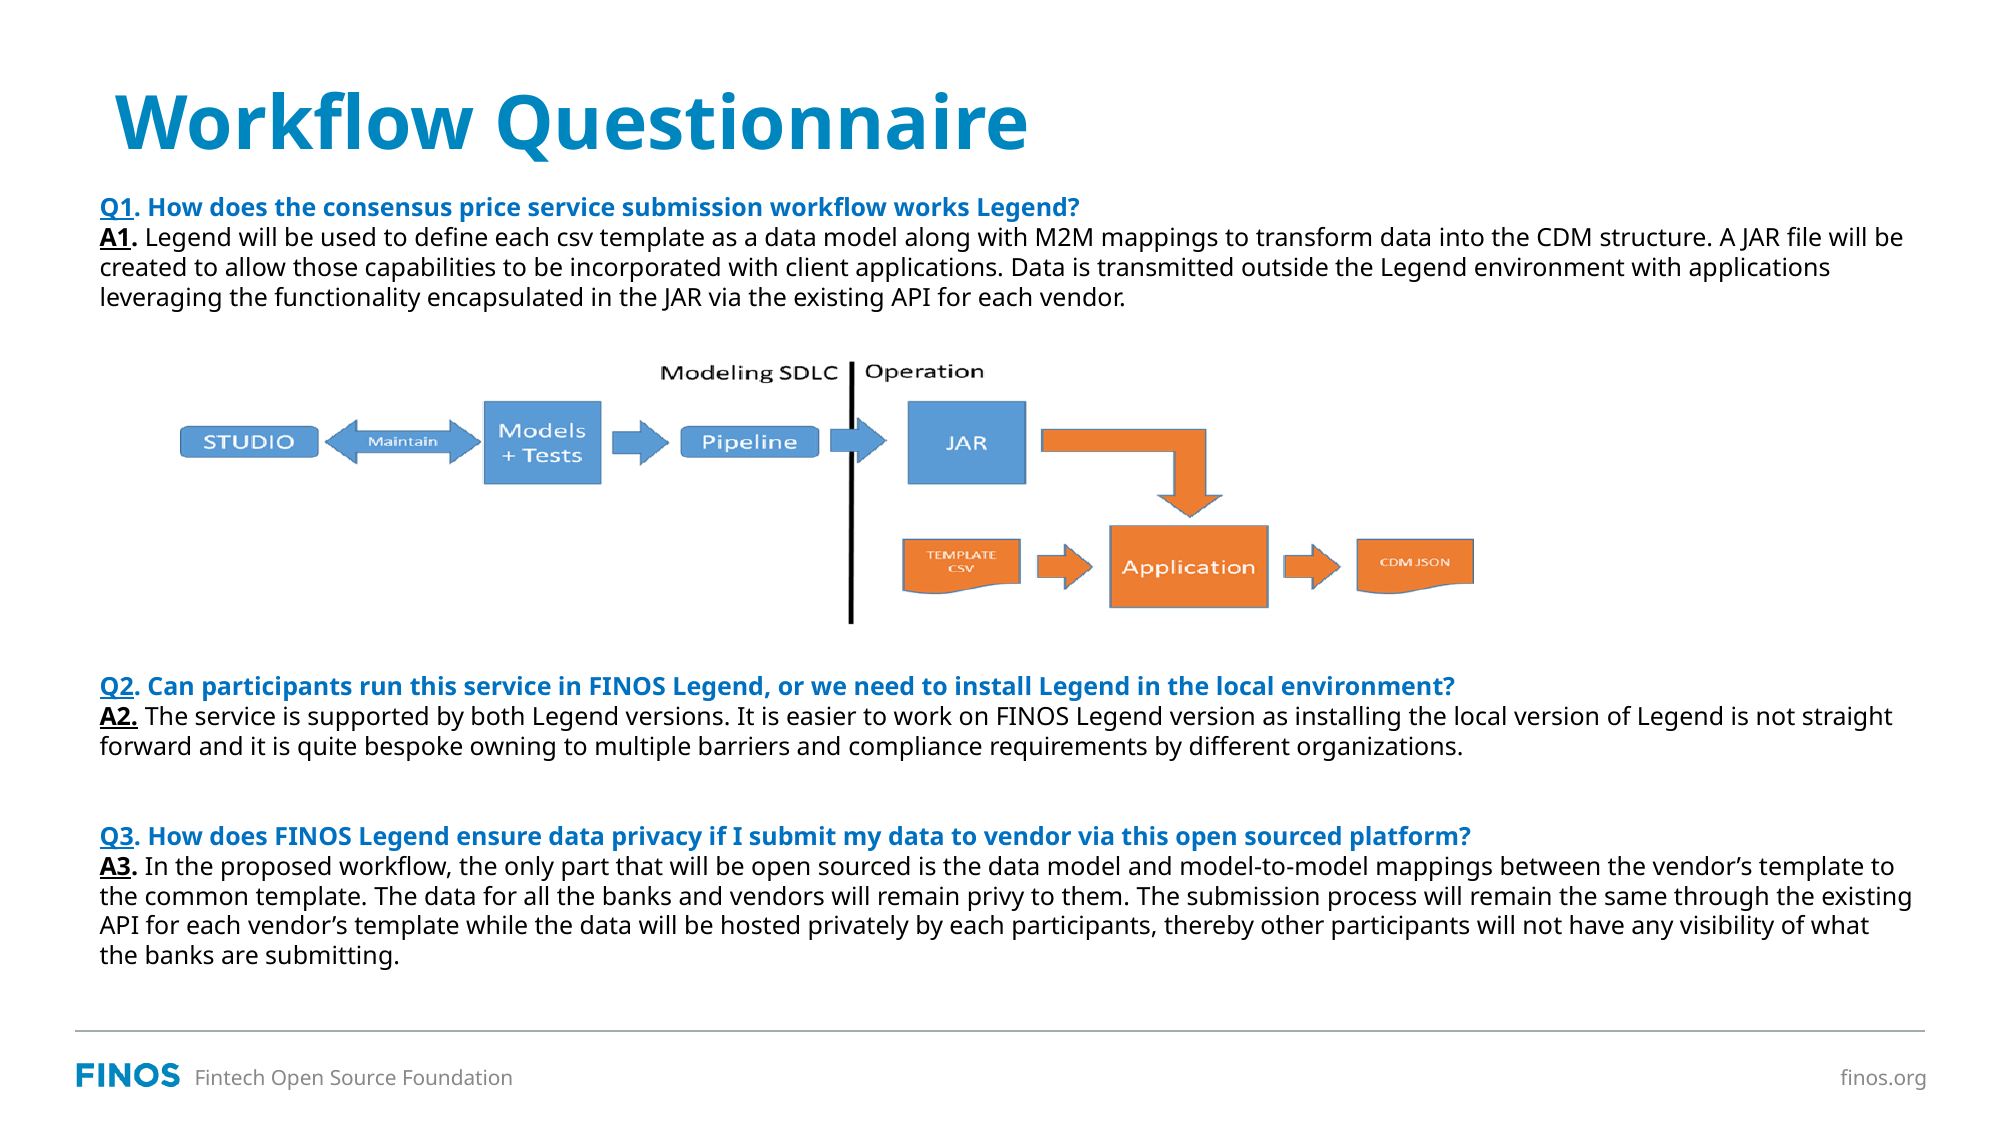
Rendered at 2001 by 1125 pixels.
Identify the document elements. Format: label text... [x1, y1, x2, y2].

picture [75, 1063, 184, 1097]
title Workflow Questionnaire [100, 59, 1907, 154]
picture [140, 1069, 153, 1081]
picture [166, 342, 1510, 635]
picture [116, 1063, 124, 1074]
text_box Q1. How does the consensus price service submission workflow works Legend? A1. Legend will be used to define each csv template as a data model along with M2M mappings to transform data into the CDM structure. A JAR file will be created to allow those capabilities to be incorporated with client applications. Data is transmitted outside the Legend environment with applications leveraging the functionality encapsulated in the JAR via the existing API for each vendor. Q2. Can participants run this service in FINOS Legend, or we need to install Legend in the local environment? A2. The service is supported by both Legend versions. It is easier to work on FINOS Legend version as installing the local version of Legend is not straight forward and it is quite bespoke owning to multiple barriers and compliance requirements by different organizations. Q3. How does FINOS Legend ensure data privacy if I submit my data to vendor via this open sourced platform? A3. In the proposed workflow, the only part that will be open sourced is the data model and model-to-model mappings between the vendor’s template to the common template. The data for all the banks and vendors will remain privy to them. The submission process will remain the same through the existing API for each vendor’s template while the data will be hosted privately by each participants, thereby other participants will not have any visibility of what the banks are submitting. [68, 183, 1932, 978]
